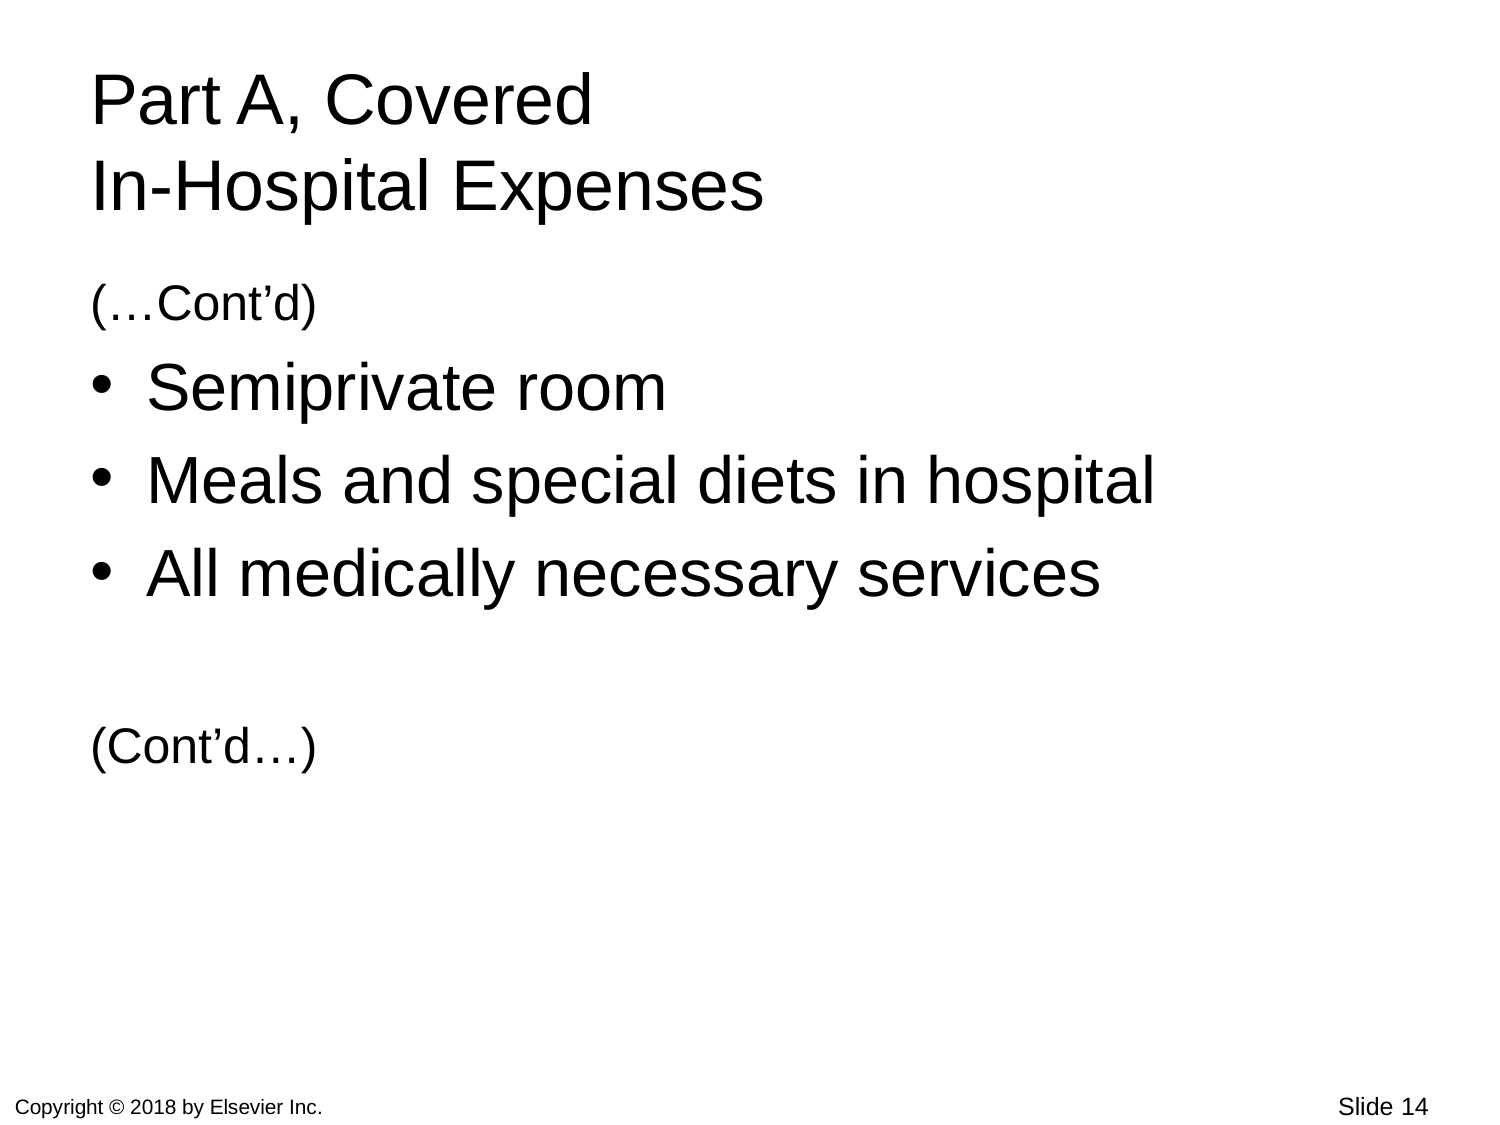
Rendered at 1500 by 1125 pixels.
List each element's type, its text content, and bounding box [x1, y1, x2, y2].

title Part A, Covered In-Hospital Expenses [75, 45, 1425, 233]
list (…Cont’d) Semiprivate room Meals and special diets in hospital All medically necessary services (Cont’d…) [75, 262, 1425, 1005]
